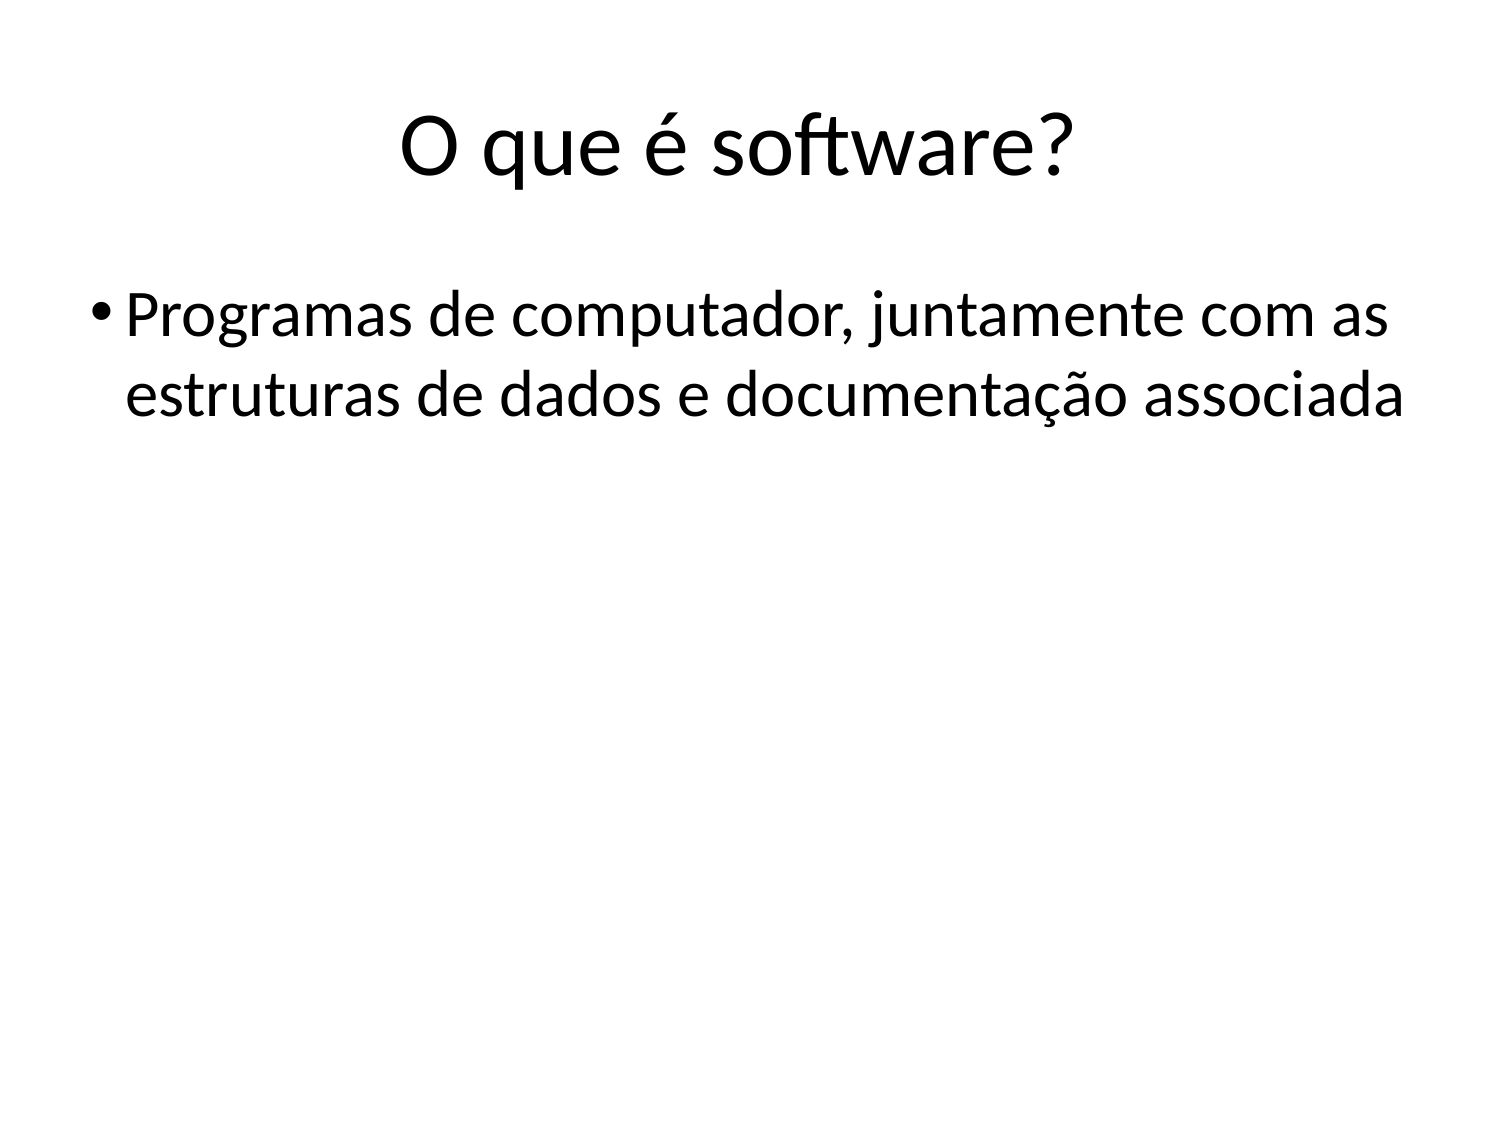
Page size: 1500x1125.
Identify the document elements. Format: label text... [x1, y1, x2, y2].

text_box Programas de computador, juntamente com as estruturas de dados e documentação associada [75, 262, 1425, 1005]
text_box O que é software? [75, 45, 1425, 233]
